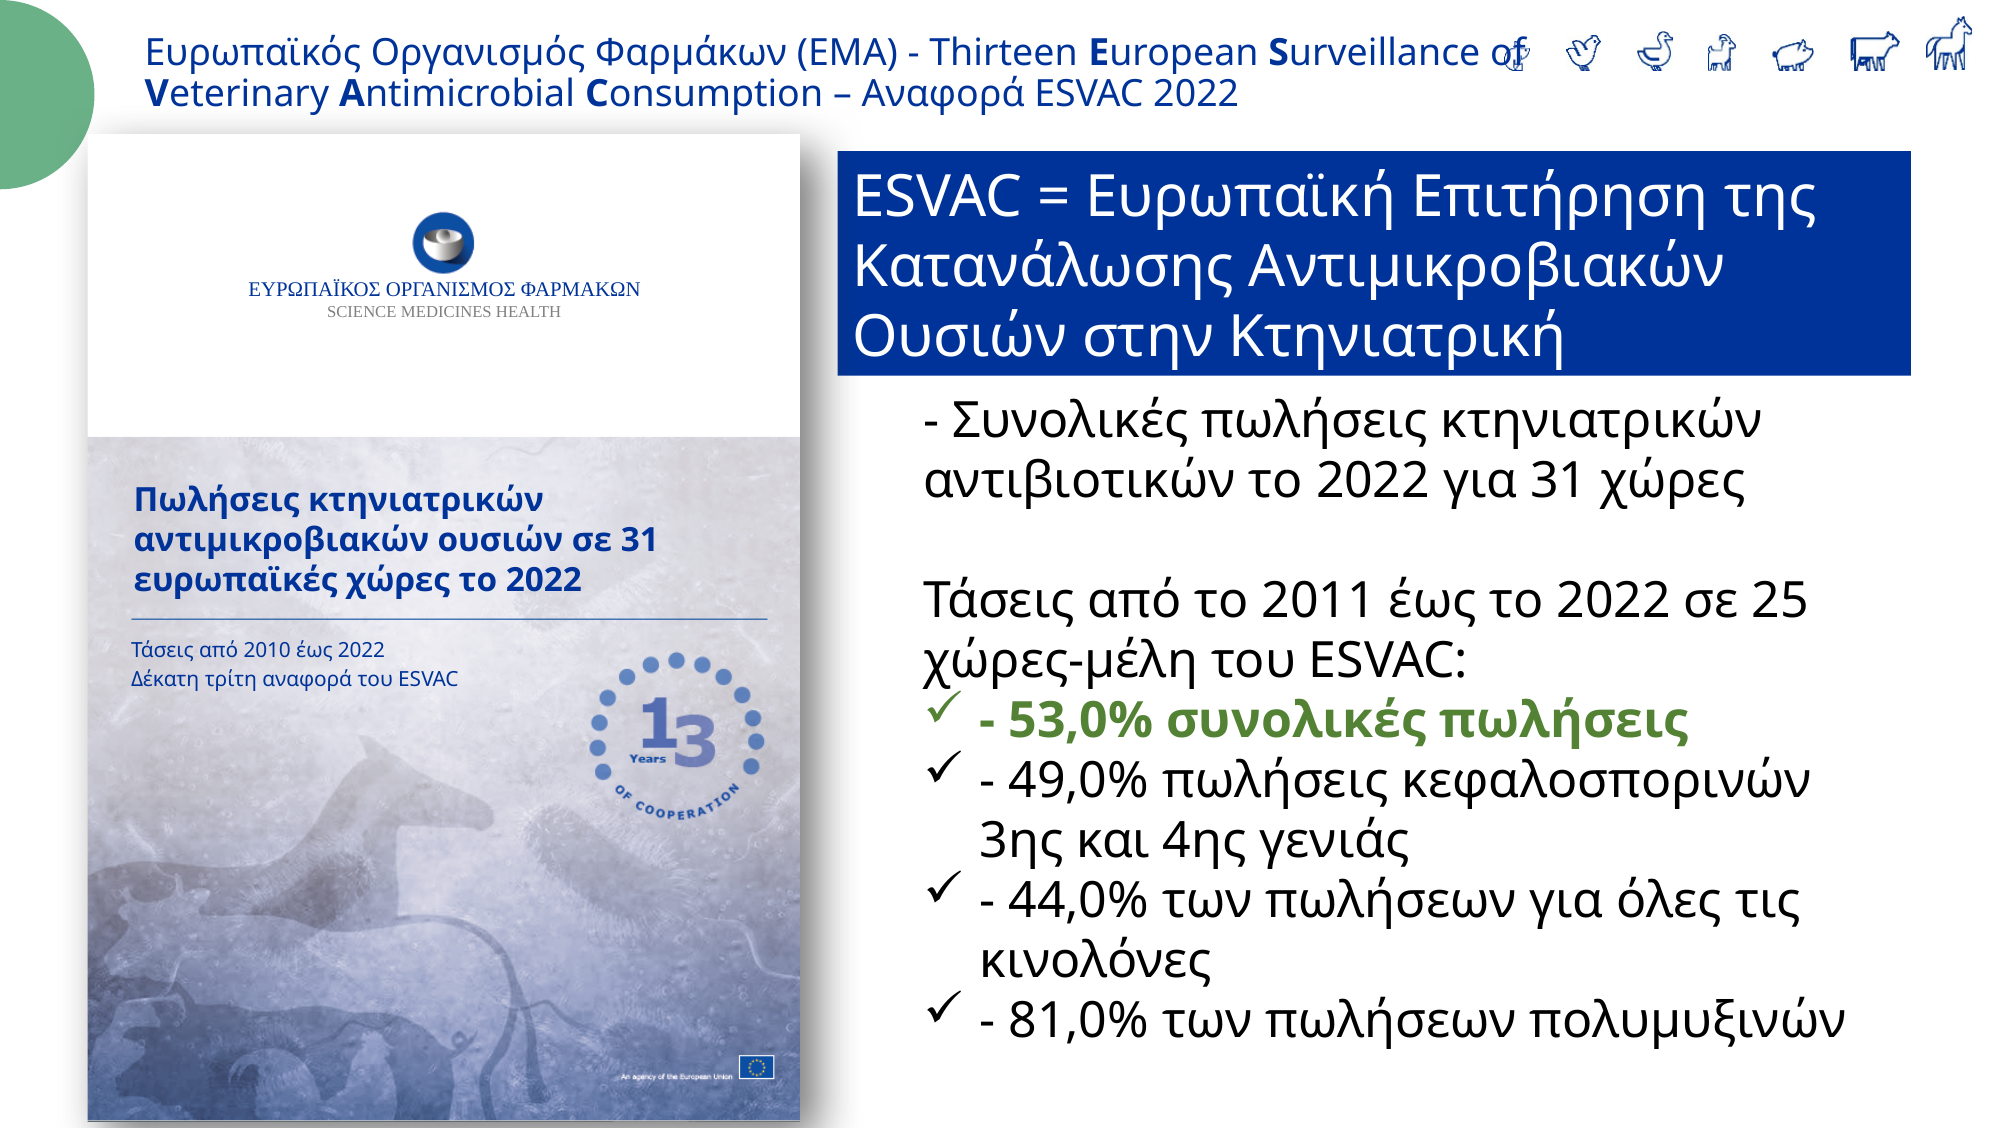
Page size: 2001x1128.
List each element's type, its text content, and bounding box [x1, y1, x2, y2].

list Ευρωπαϊκός Οργανισμός Φαρμάκων (EMA) - Thirteen European Surveillance of Veterinary Antimicrobial Consumption – Αναφορά ESVAC 2022 [129, 26, 1755, 139]
picture [87, 134, 800, 1122]
text_box - Συνολικές πωλήσεις κτηνιατρικών αντιβιοτικών το 2022 για 31 χώρες Τάσεις από το 2011 έως το 2022 σε 25 χώρες-μέλη του ESVAC: - 53,0% συνολικές πωλήσεις - 49,0% πωλήσεις κεφαλοσπορινών 3ης και 4ης γενιάς - 44,0% των πωλήσεων για όλες τις κινολόνες - 81,0% των πωλήσεων πολυμυξινών [908, 320, 1910, 1055]
picture [1772, 39, 1814, 71]
picture [1850, 31, 1900, 71]
picture [1926, 16, 1973, 70]
text_box ESVAC = Ευρωπαϊκή Επιτήρηση της Κατανάλωσης Αντιµικροβιακών Ουσιών στην Κτηνιατρική [845, 151, 1911, 376]
